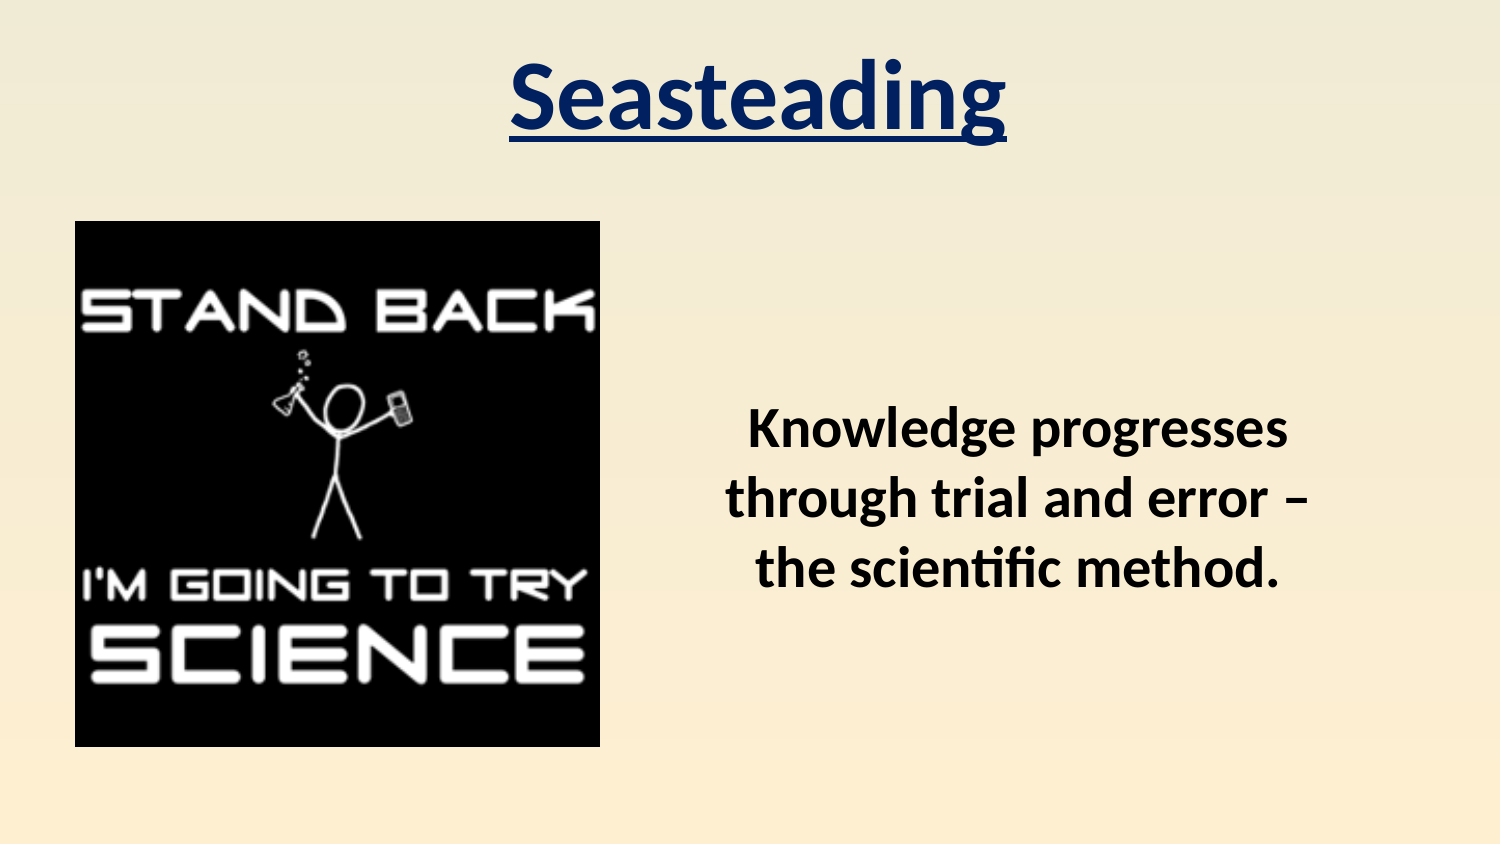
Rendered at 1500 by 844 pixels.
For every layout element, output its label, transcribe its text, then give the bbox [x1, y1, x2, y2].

picture [74, 221, 601, 748]
text_box Knowledge progresses through trial and error – the scientific method. [674, 382, 1363, 607]
text_box Seasteading [494, 21, 1023, 157]
